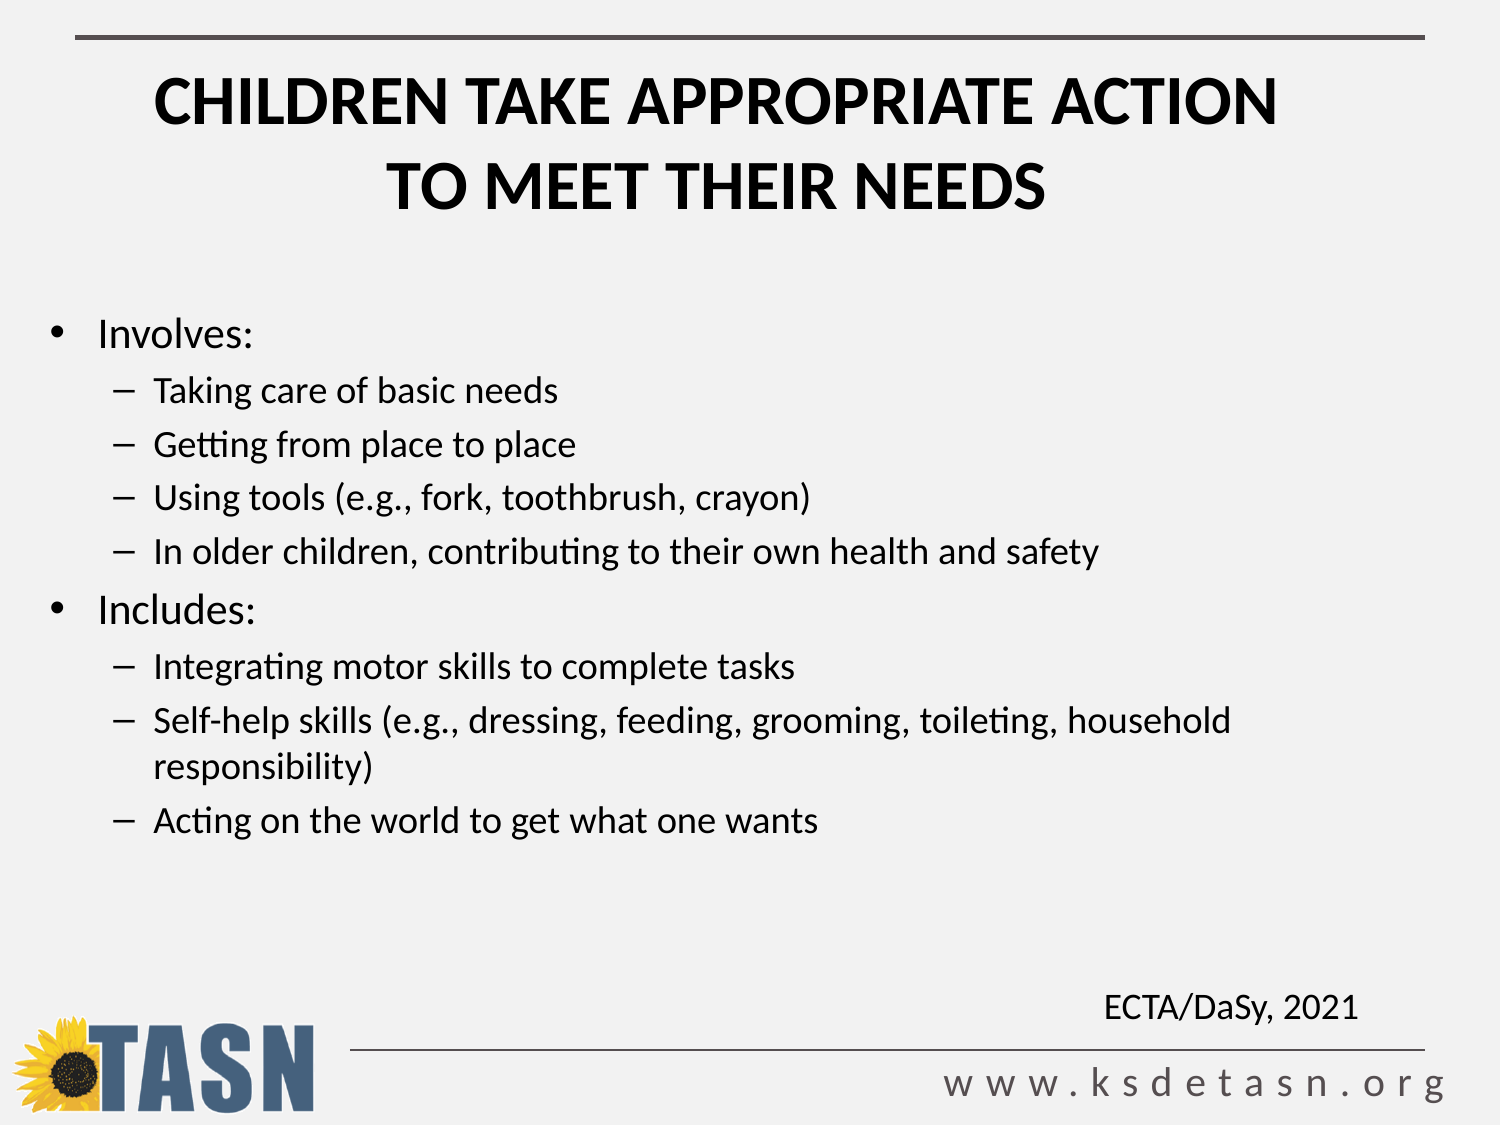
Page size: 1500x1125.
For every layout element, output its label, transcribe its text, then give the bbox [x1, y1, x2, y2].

picture [12, 1015, 338, 1117]
list Involves: Taking care of basic needs Getting from place to place Using tools (e.g., fork, toothbrush, crayon) In older children, contributing to their own health and safety Includes: Integrating motor skills to complete tasks Self-help skills (e.g., dressing, feeding, grooming, toileting, household responsibility) Acting on the world to get what one wants [34, 296, 1466, 855]
title Children Take Appropriate Action to Meet Their Needs [25, 45, 1425, 233]
text_box ECTA/DaSy, 2021 [1089, 974, 1375, 1034]
